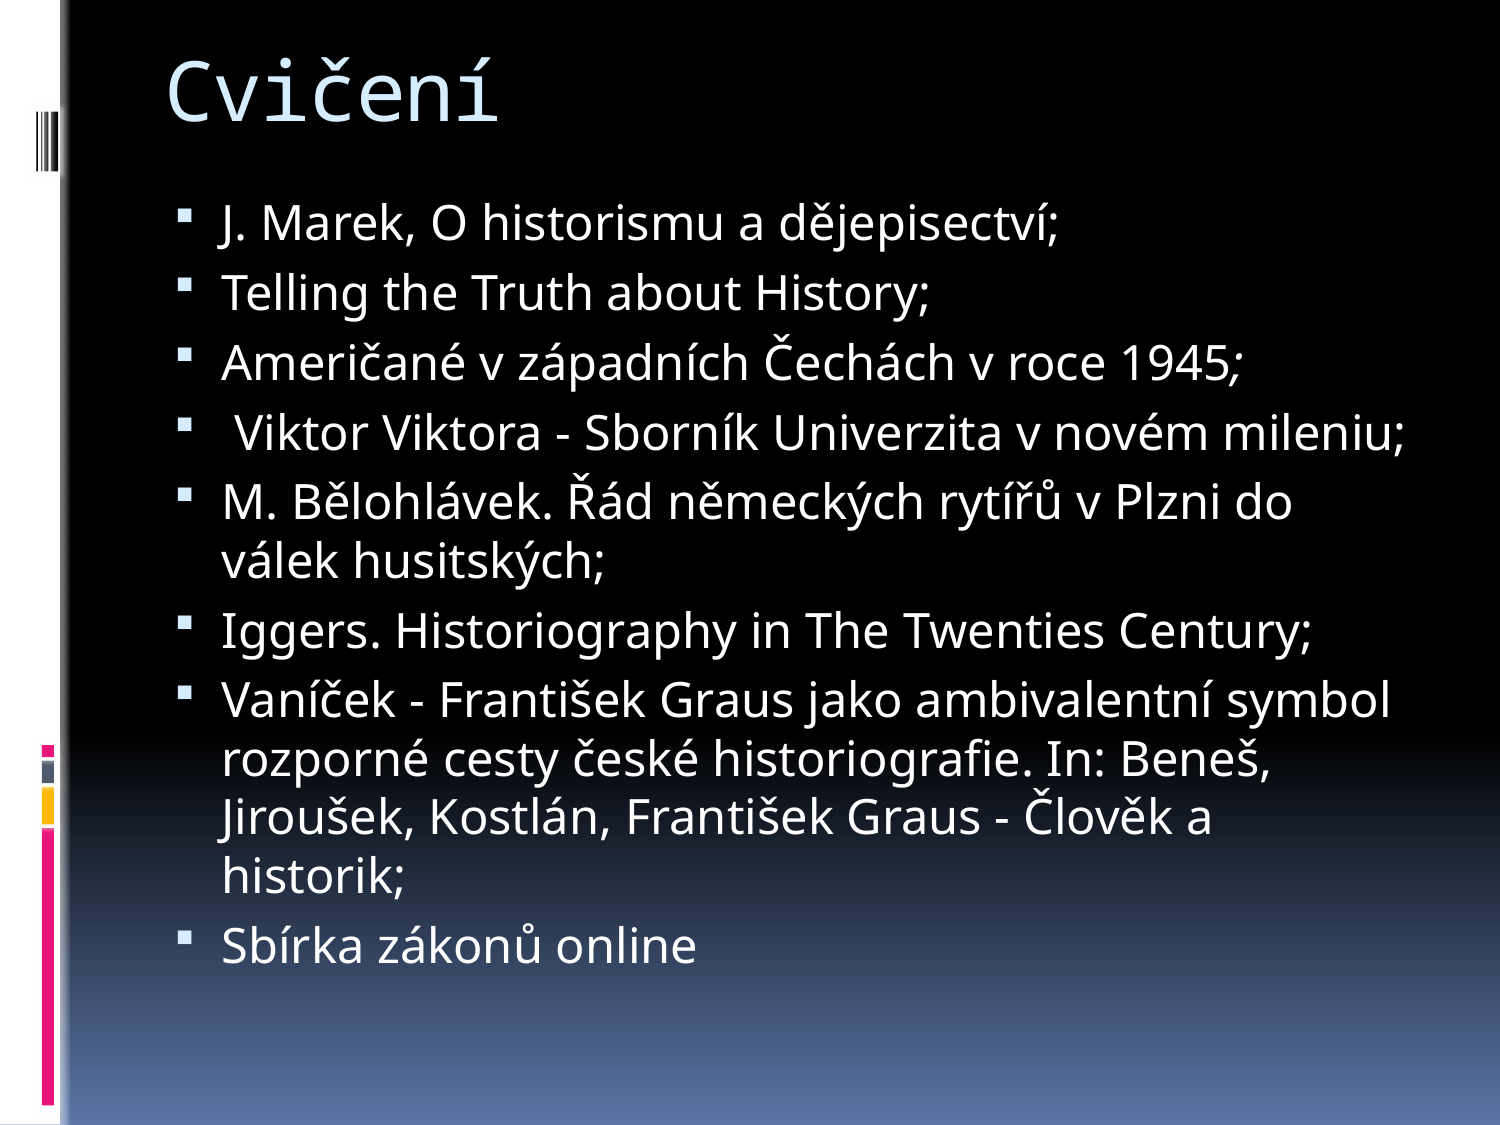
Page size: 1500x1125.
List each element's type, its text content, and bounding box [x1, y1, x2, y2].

list J. Marek, O historismu a dějepisectví; Telling the Truth about History; Američané v západních Čechách v roce 1945; Viktor Viktora - Sborník Univerzita v novém mileniu; M. Bělohlávek. Řád německých rytířů v Plzni do válek husitských; Iggers. Historiography in The Twenties Century; Vaníček - František Graus jako ambivalentní symbol rozporné cesty české historiografie. In: Beneš, Jiroušek, Kostlán, František Graus - Člověk a historik; Sbírka zákonů online [150, 184, 1425, 1043]
title Cvičení [150, 30, 1425, 184]
